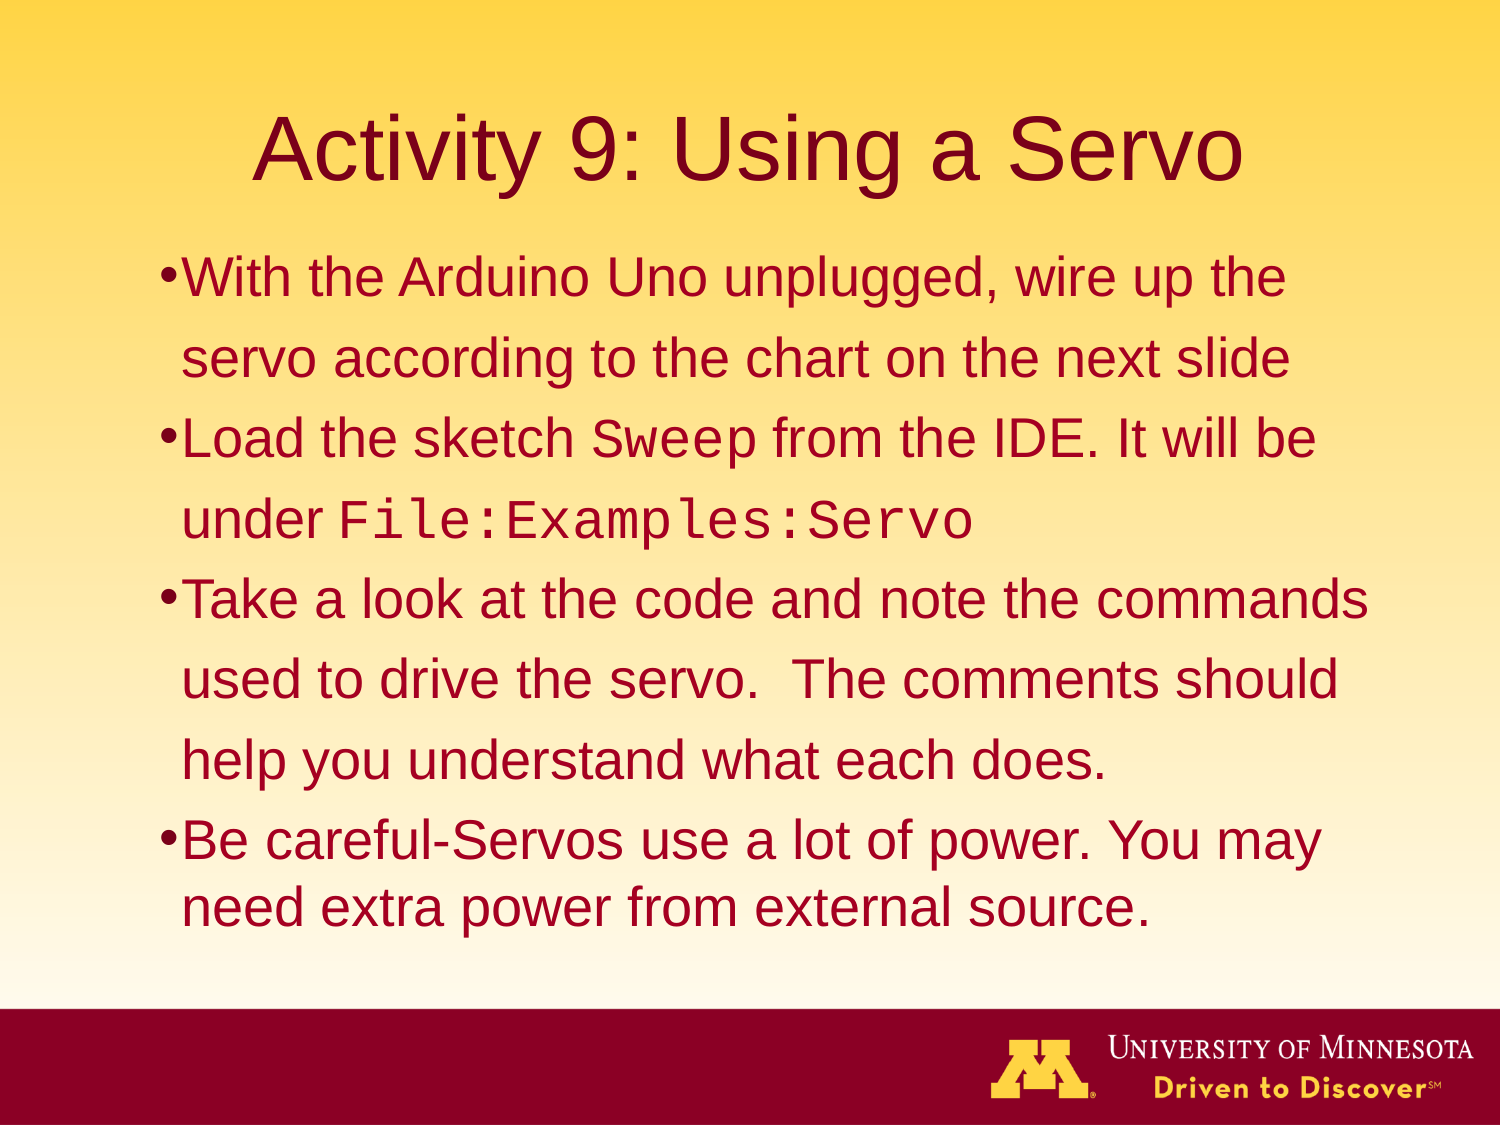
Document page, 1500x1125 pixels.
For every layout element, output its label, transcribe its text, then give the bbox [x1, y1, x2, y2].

list With the Arduino Uno unplugged, wire up the servo according to the chart on the next slide Load the sketch Sweep from the IDE. It will be under File:Examples:Servo Take a look at the code and note the commands used to drive the servo. The comments should help you understand what each does. Be careful-Servos use a lot of power. You may need extra power from external source. [112, 212, 1388, 1013]
picture [0, 0, 1500, 1125]
title Activity 9: Using a Servo [112, 50, 1388, 212]
